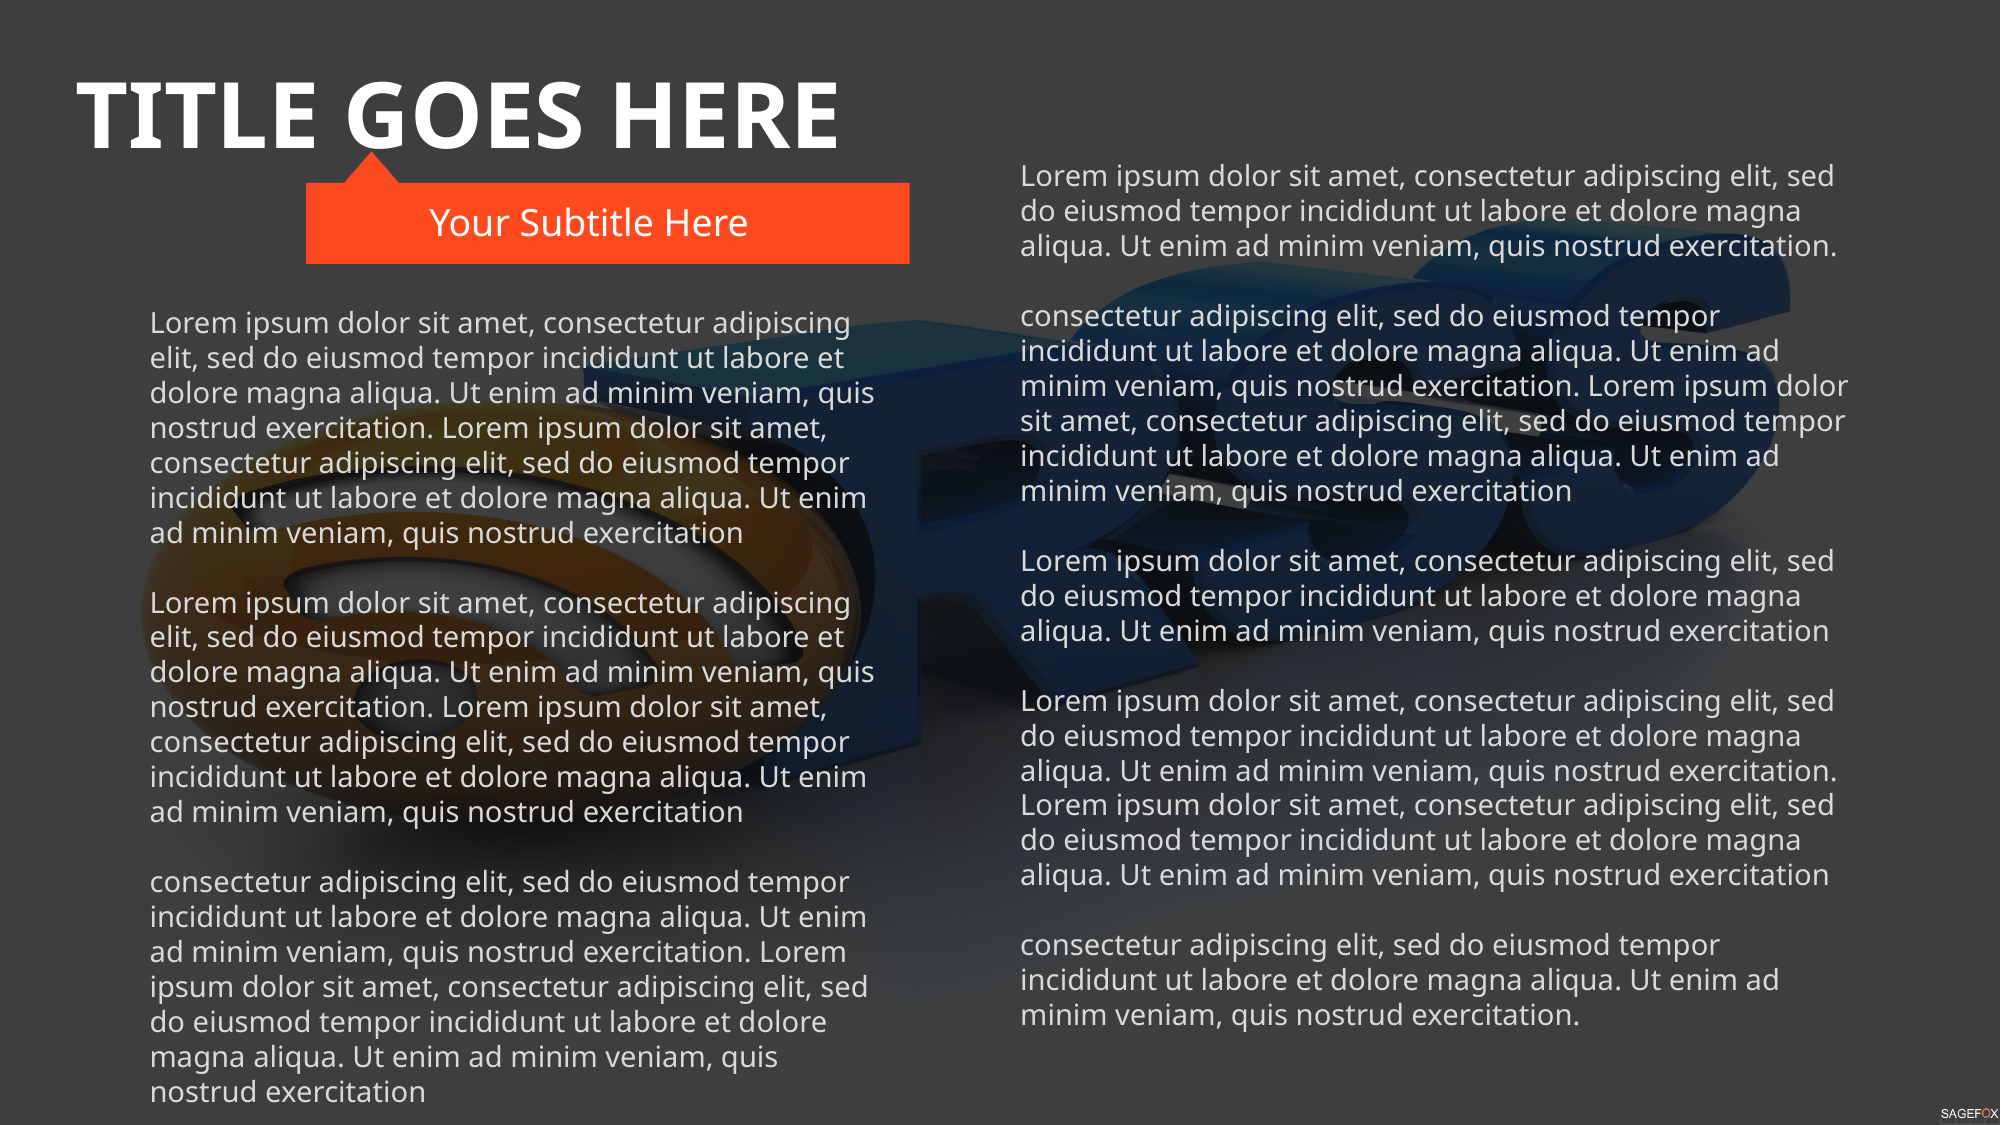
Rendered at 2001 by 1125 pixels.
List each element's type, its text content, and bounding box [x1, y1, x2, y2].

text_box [306, 151, 910, 264]
text_box TITLE GOES HERE [60, 49, 965, 175]
text_box Lorem ipsum dolor sit amet, consectetur adipiscing elit, sed do eiusmod tempor incididunt ut labore et dolore magna aliqua. Ut enim ad minim veniam, quis nostrud exercitation. Lorem ipsum dolor sit amet, consectetur adipiscing elit, sed do eiusmod tempor incididunt ut labore et dolore magna aliqua. Ut enim ad minim veniam, quis nostrud exercitation Lorem ipsum dolor sit amet, consectetur adipiscing elit, sed do eiusmod tempor incididunt ut labore et dolore magna aliqua. Ut enim ad minim veniam, quis nostrud exercitation. Lorem ipsum dolor sit amet, consectetur adipiscing elit, sed do eiusmod tempor incididunt ut labore et dolore magna aliqua. Ut enim ad minim veniam, quis nostrud exercitation consectetur adipiscing elit, sed do eiusmod tempor incididunt ut labore et dolore magna aliqua. Ut enim ad minim veniam, quis nostrud exercitation. Lorem ipsum dolor sit amet, consectetur adipiscing elit, sed do eiusmod tempor incididunt ut labore et dolore magna aliqua. Ut enim ad minim veniam, quis nostrud exercitation [134, 296, 897, 1125]
text_box Lorem ipsum dolor sit amet, consectetur adipiscing elit, sed do eiusmod tempor incididunt ut labore et dolore magna aliqua. Ut enim ad minim veniam, quis nostrud exercitation. consectetur adipiscing elit, sed do eiusmod tempor incididunt ut labore et dolore magna aliqua. Ut enim ad minim veniam, quis nostrud exercitation. Lorem ipsum dolor sit amet, consectetur adipiscing elit, sed do eiusmod tempor incididunt ut labore et dolore magna aliqua. Ut enim ad minim veniam, quis nostrud exercitation Lorem ipsum dolor sit amet, consectetur adipiscing elit, sed do eiusmod tempor incididunt ut labore et dolore magna aliqua. Ut enim ad minim veniam, quis nostrud exercitation Lorem ipsum dolor sit amet, consectetur adipiscing elit, sed do eiusmod tempor incididunt ut labore et dolore magna aliqua. Ut enim ad minim veniam, quis nostrud exercitation. Lorem ipsum dolor sit amet, consectetur adipiscing elit, sed do eiusmod tempor incididunt ut labore et dolore magna aliqua. Ut enim ad minim veniam, quis nostrud exercitation consectetur adipiscing elit, sed do eiusmod tempor incididunt ut labore et dolore magna aliqua. Ut enim ad minim veniam, quis nostrud exercitation. [1005, 150, 1876, 1039]
picture [1940, 0, 2001, 1125]
